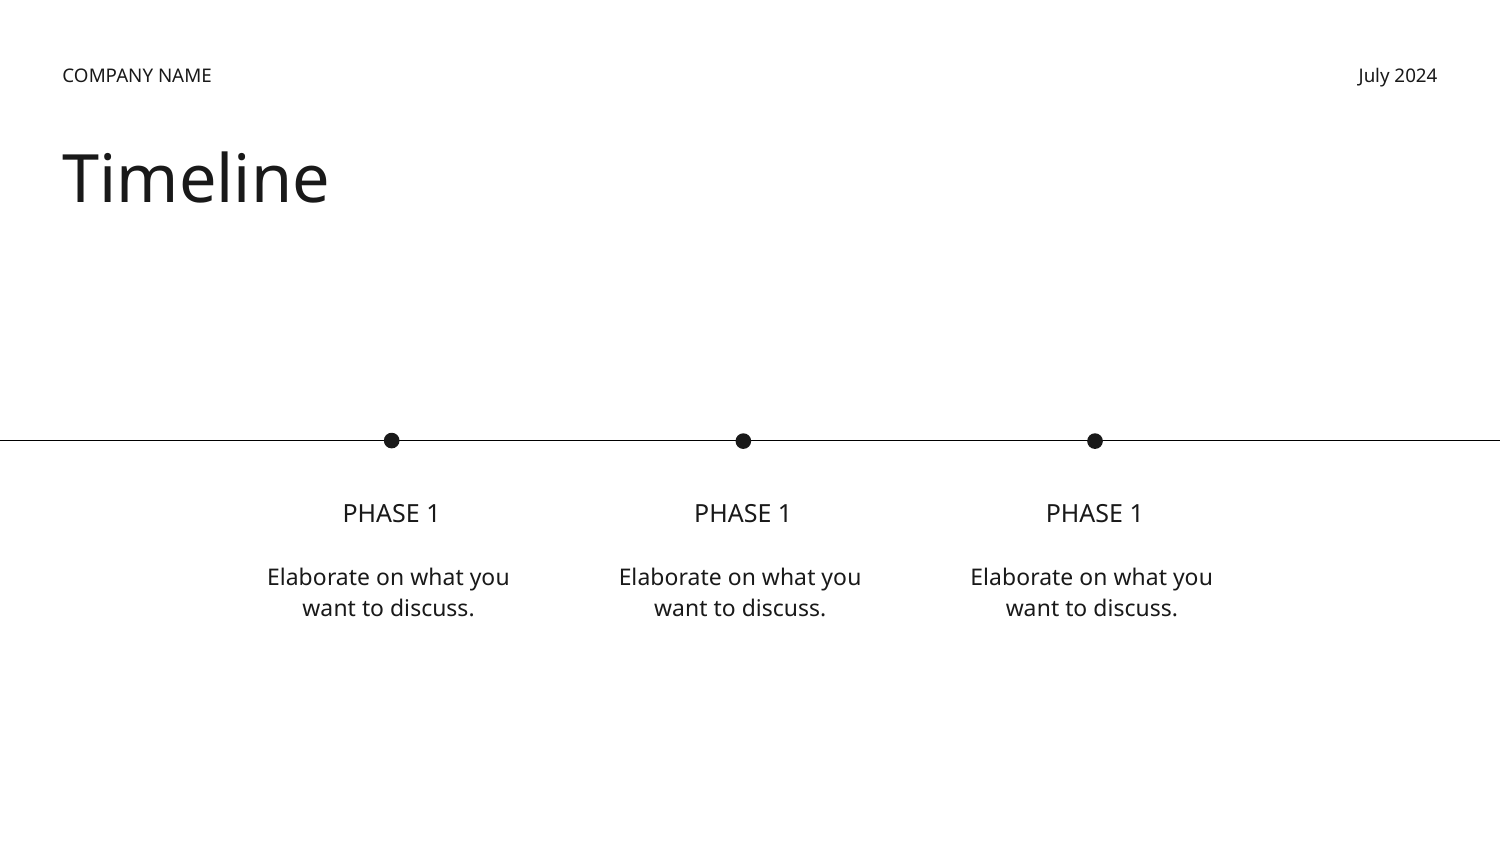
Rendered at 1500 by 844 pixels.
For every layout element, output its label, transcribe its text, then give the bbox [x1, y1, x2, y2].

text_box Timeline [62, 135, 498, 216]
text_box PHASE 1 [605, 492, 882, 528]
text_box July 2024 [1265, 64, 1438, 87]
text_box COMPANY NAME [62, 64, 235, 87]
text_box [735, 433, 751, 439]
text_box [1087, 433, 1103, 439]
text_box Elaborate on what you want to discuss. [956, 558, 1233, 622]
text_box Elaborate on what you want to discuss. [605, 558, 882, 622]
text_box PHASE 1 [253, 492, 530, 528]
text_box Elaborate on what you want to discuss. [253, 558, 530, 622]
text_box [384, 432, 400, 439]
text_box PHASE 1 [956, 492, 1233, 528]
